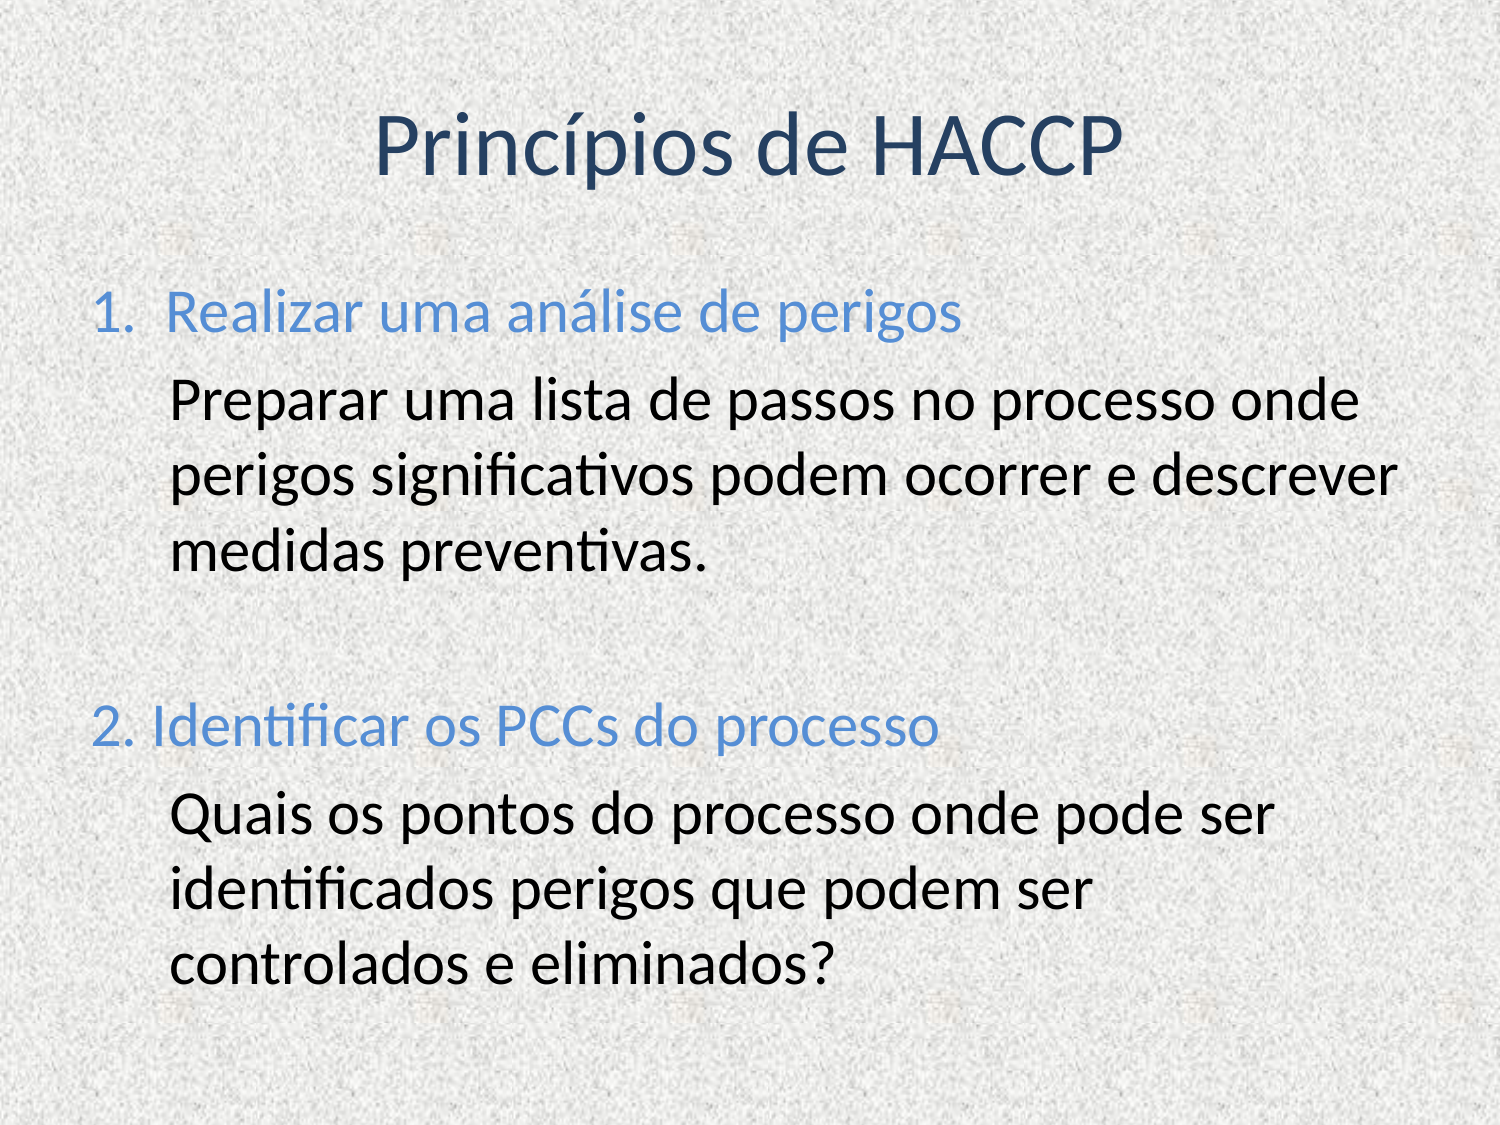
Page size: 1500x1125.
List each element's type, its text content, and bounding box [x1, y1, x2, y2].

list 1. Realizar uma análise de perigos Preparar uma lista de passos no processo onde perigos significativos podem ocorrer e descrever medidas preventivas. 2. Identificar os PCCs do processo Quais os pontos do processo onde pode ser identificados perigos que podem ser controlados e eliminados? [75, 262, 1425, 1005]
picture [0, 0, 1500, 1125]
title Princípios de HACCP [75, 45, 1425, 233]
